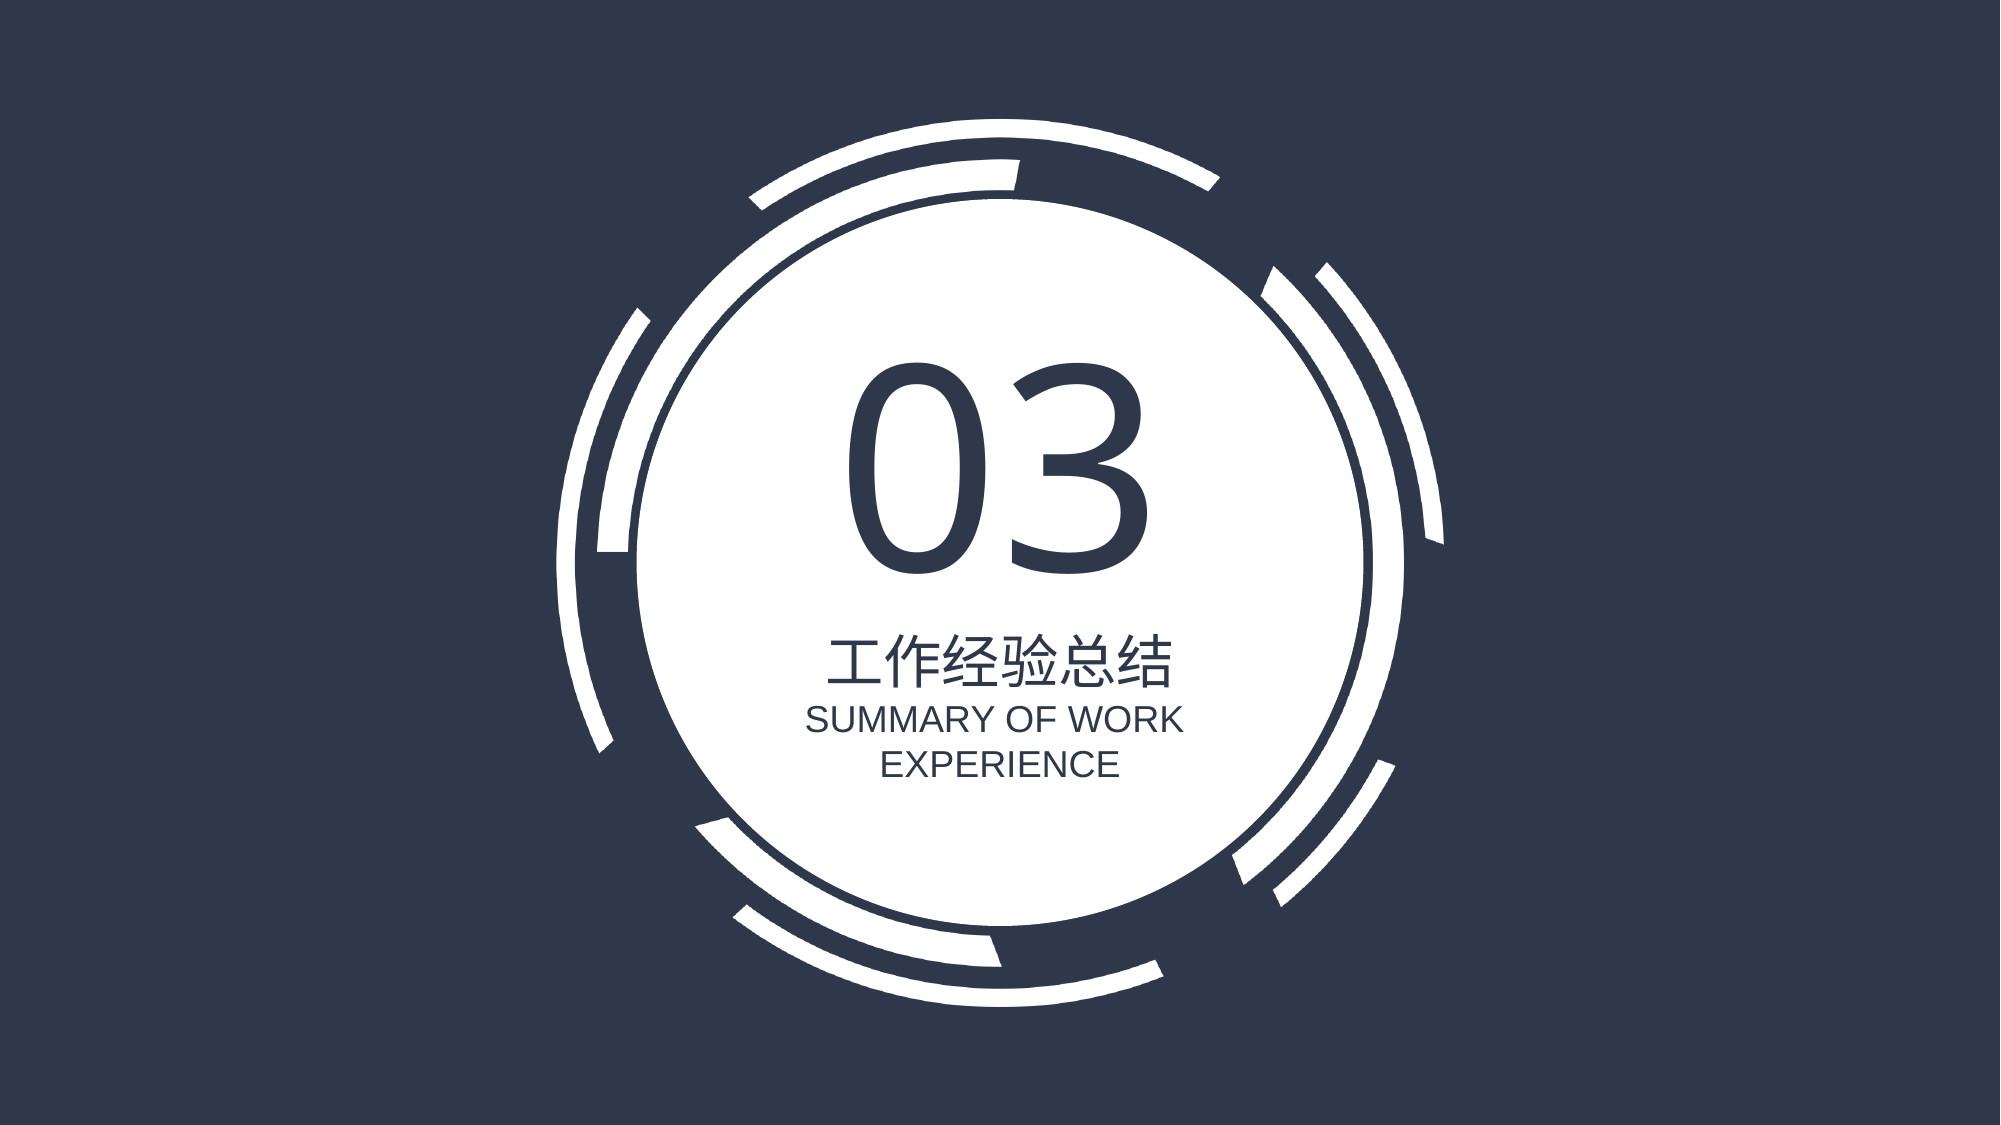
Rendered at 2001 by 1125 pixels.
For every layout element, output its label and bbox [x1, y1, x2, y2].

text_box [556, 118, 1444, 1007]
